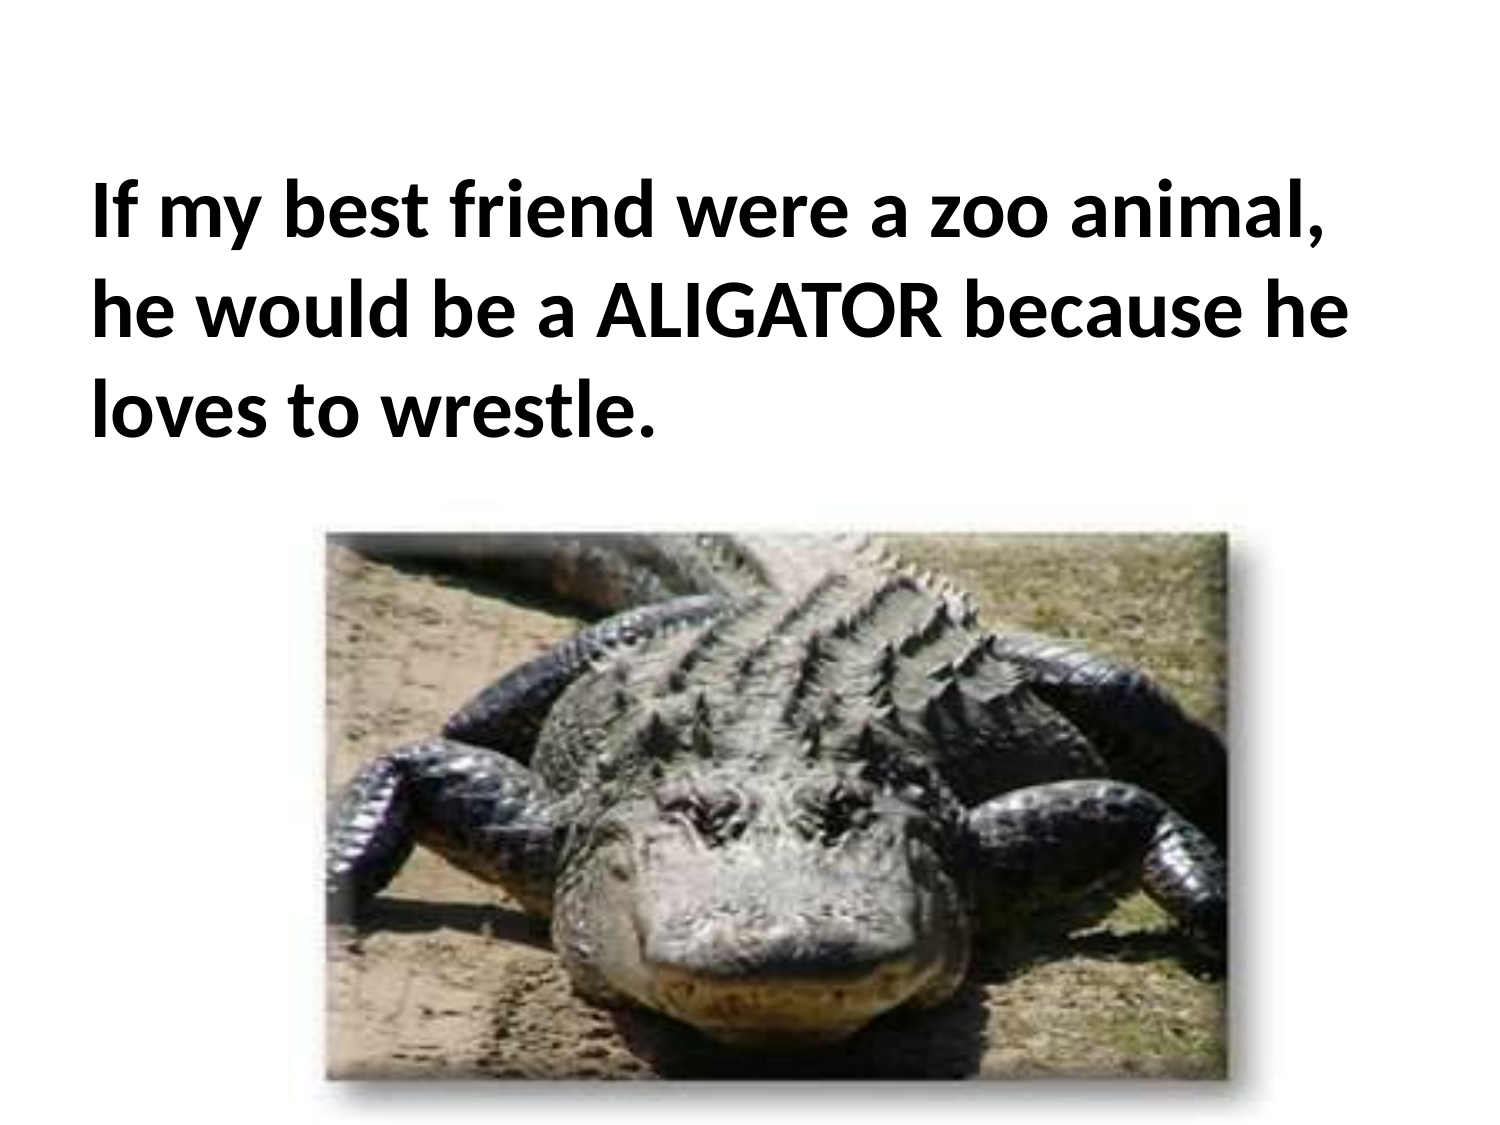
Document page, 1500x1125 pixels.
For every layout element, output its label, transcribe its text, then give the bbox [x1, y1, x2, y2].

picture [287, 501, 1288, 1125]
title If my best friend were a zoo animal, he would be a ALIGATOR because he loves to wrestle. [75, 45, 1425, 563]
